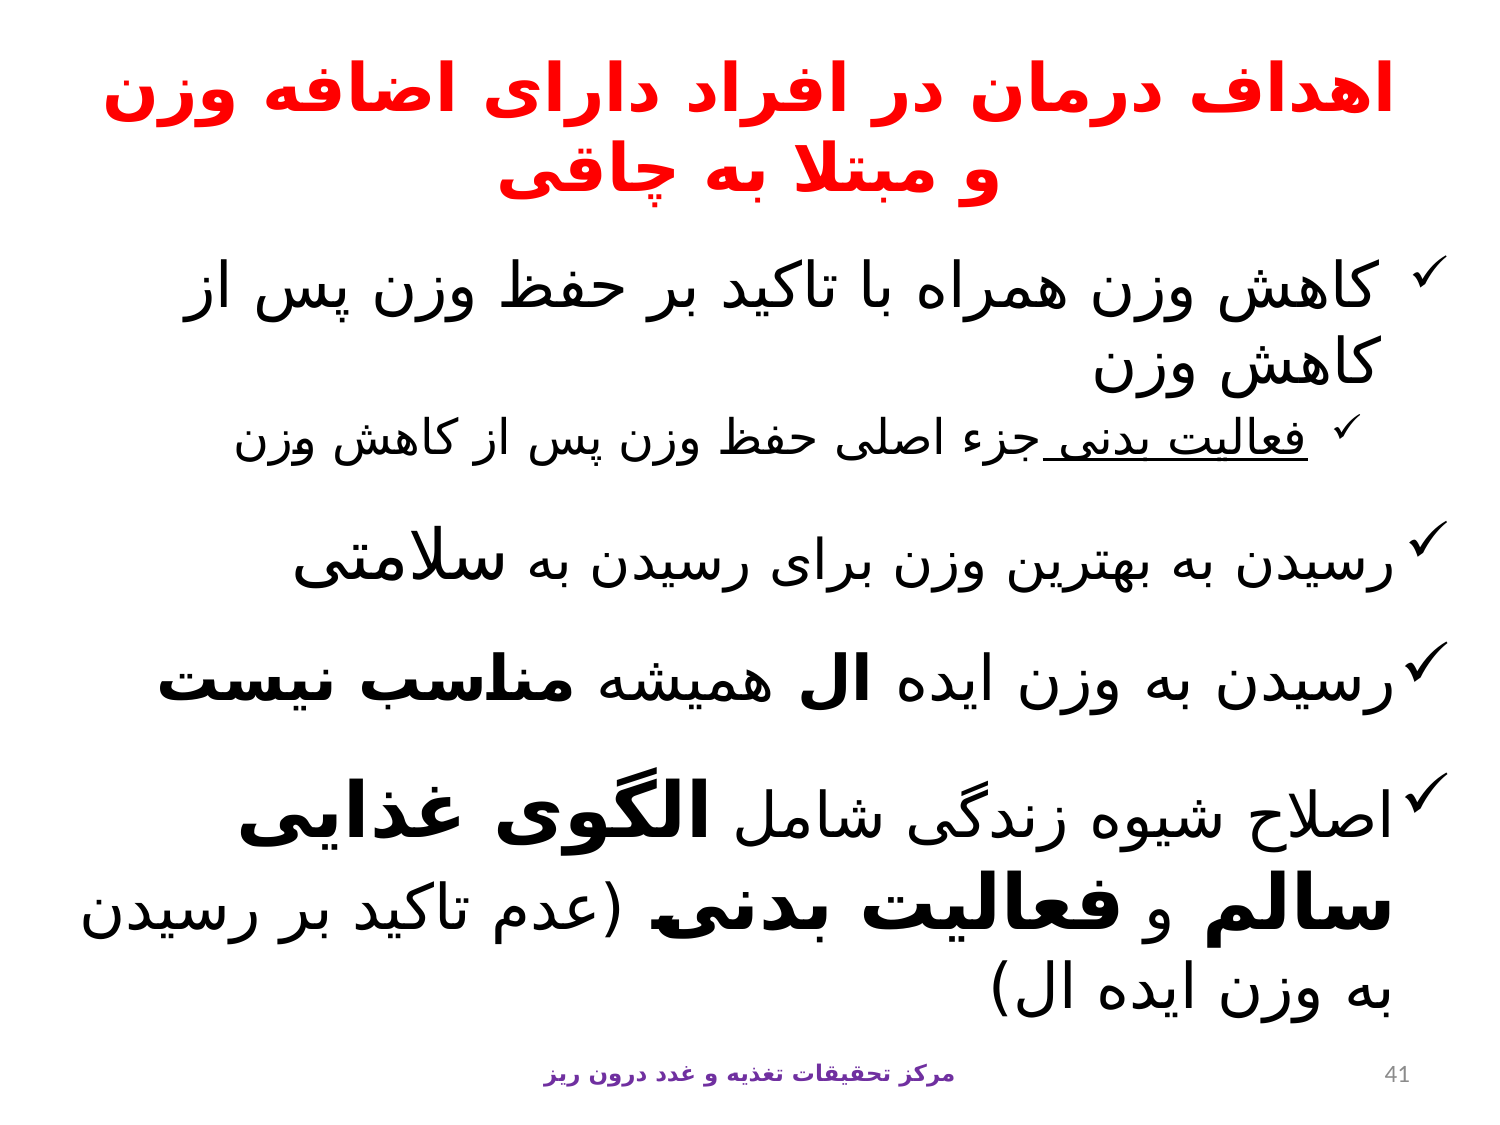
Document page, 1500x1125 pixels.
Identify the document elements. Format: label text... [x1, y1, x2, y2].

footer مرکز تحقیقات تغذیه و غدد درون ریز [512, 1042, 988, 1103]
list کاهش وزن همراه با تاکید بر حفظ وزن پس از کاهش وزن فعالیت بدنی جزء اصلی حفظ وزن پس از کاهش وزن رسیدن به بهترین وزن برای رسیدن به سلامتی رسیدن به وزن ایده ال همیشه مناسب نیست اصلاح شیوه زندگی شامل الگوی غذایی سالم و فعالیت بدنی (عدم تاکید بر رسیدن به وزن ایده ال) [62, 237, 1459, 1046]
title اهداف درمان در افراد دارای اضافه وزن و مبتلا به چاقی [75, 30, 1425, 219]
slide_number 41 [1074, 1042, 1425, 1103]
